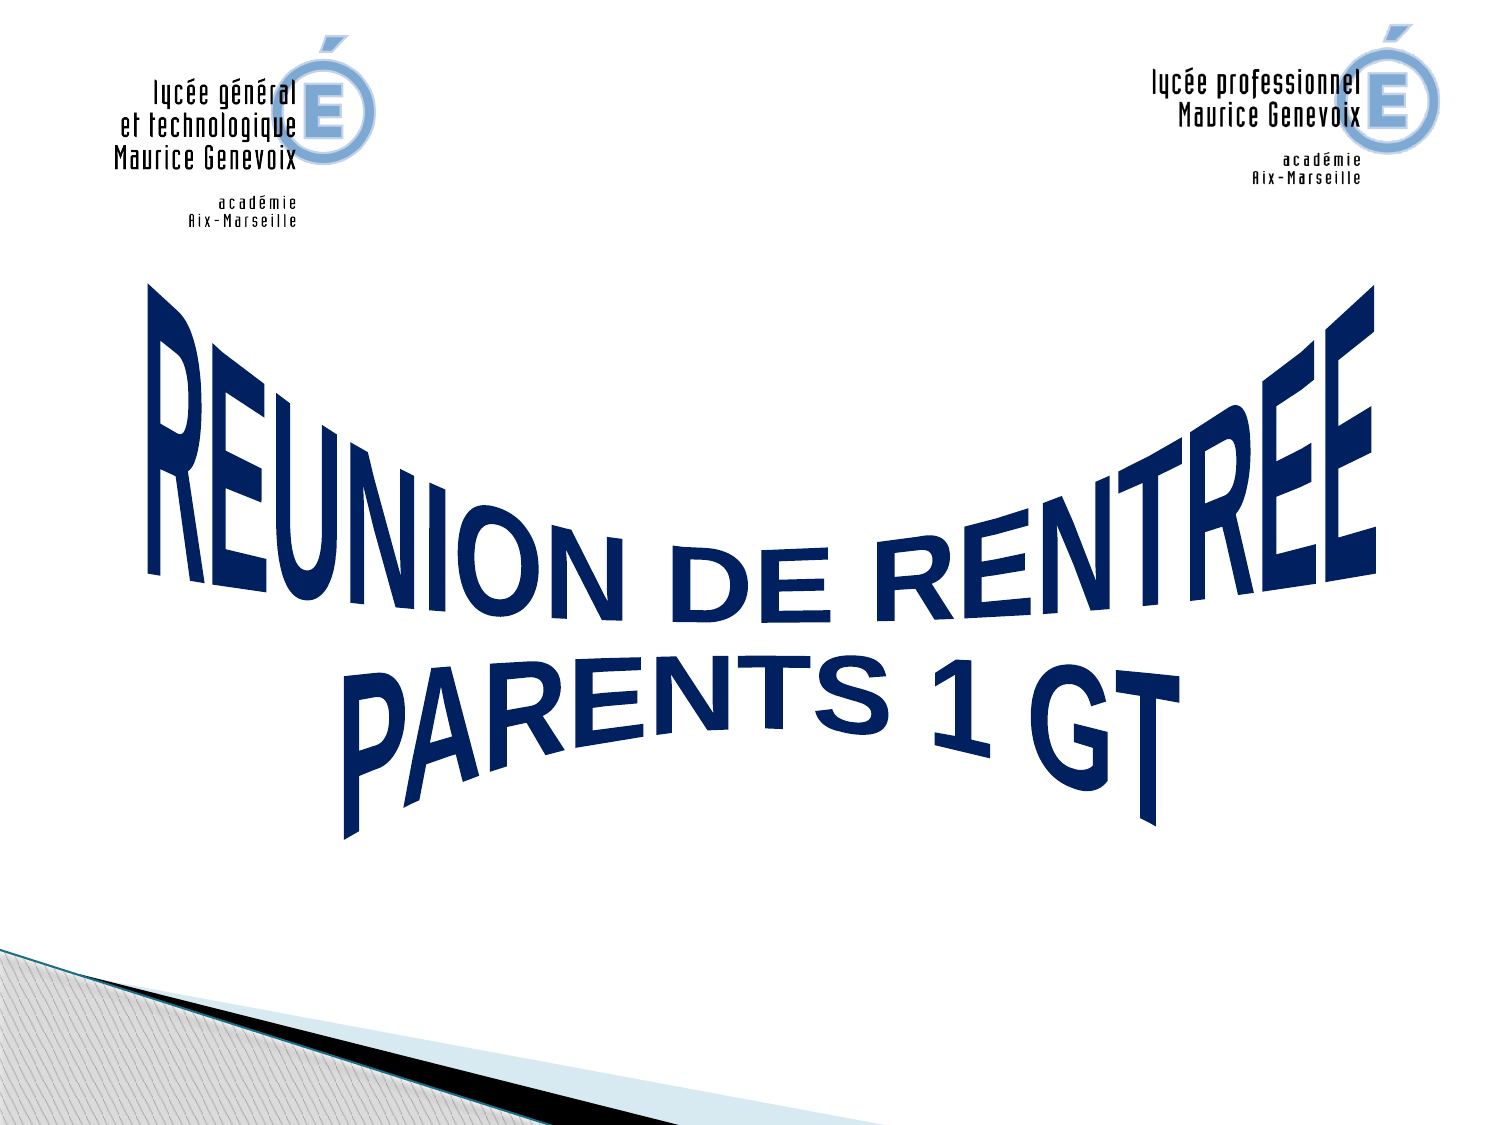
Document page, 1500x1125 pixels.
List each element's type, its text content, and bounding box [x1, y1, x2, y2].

text_box REUNION DE RENTREE PARENTS 1 GT [143, 278, 271, 597]
text_box REUNION DE RENTREE PARENTS 1 GT [271, 388, 342, 605]
text_box REUNION DE RENTREE PARENTS 1 GT [651, 650, 893, 740]
text_box REUNION DE RENTREE PARENTS 1 GT [547, 520, 627, 626]
text_box REUNION DE RENTREE PARENTS 1 GT [1111, 665, 1184, 831]
text_box REUNION DE RENTREE PARENTS 1 GT [872, 503, 1036, 626]
text_box REUNION DE RENTREE PARENTS 1 GT [424, 477, 450, 617]
text_box REUNION DE RENTREE PARENTS 1 GT [930, 655, 995, 763]
text_box REUNION DE RENTREE PARENTS 1 GT [1026, 659, 1113, 796]
text_box REUNION DE RENTREE PARENTS 1 GT [756, 542, 835, 628]
text_box REUNION DE RENTREE PARENTS 1 GT [668, 541, 753, 627]
text_box REUNION DE RENTREE PARENTS 1 GT [485, 656, 570, 777]
text_box REUNION DE RENTREE PARENTS 1 GT [453, 500, 544, 622]
picture [1151, 18, 1440, 187]
text_box REUNION DE RENTREE PARENTS 1 GT [398, 661, 484, 813]
text_box REUNION DE RENTREE PARENTS 1 GT [345, 437, 419, 614]
text_box REUNION DE RENTREE PARENTS 1 GT [570, 652, 648, 753]
picture [88, 30, 377, 230]
text_box REUNION DE RENTREE PARENTS 1 GT [1038, 280, 1381, 619]
text_box REUNION DE RENTREE PARENTS 1 GT [339, 668, 410, 845]
